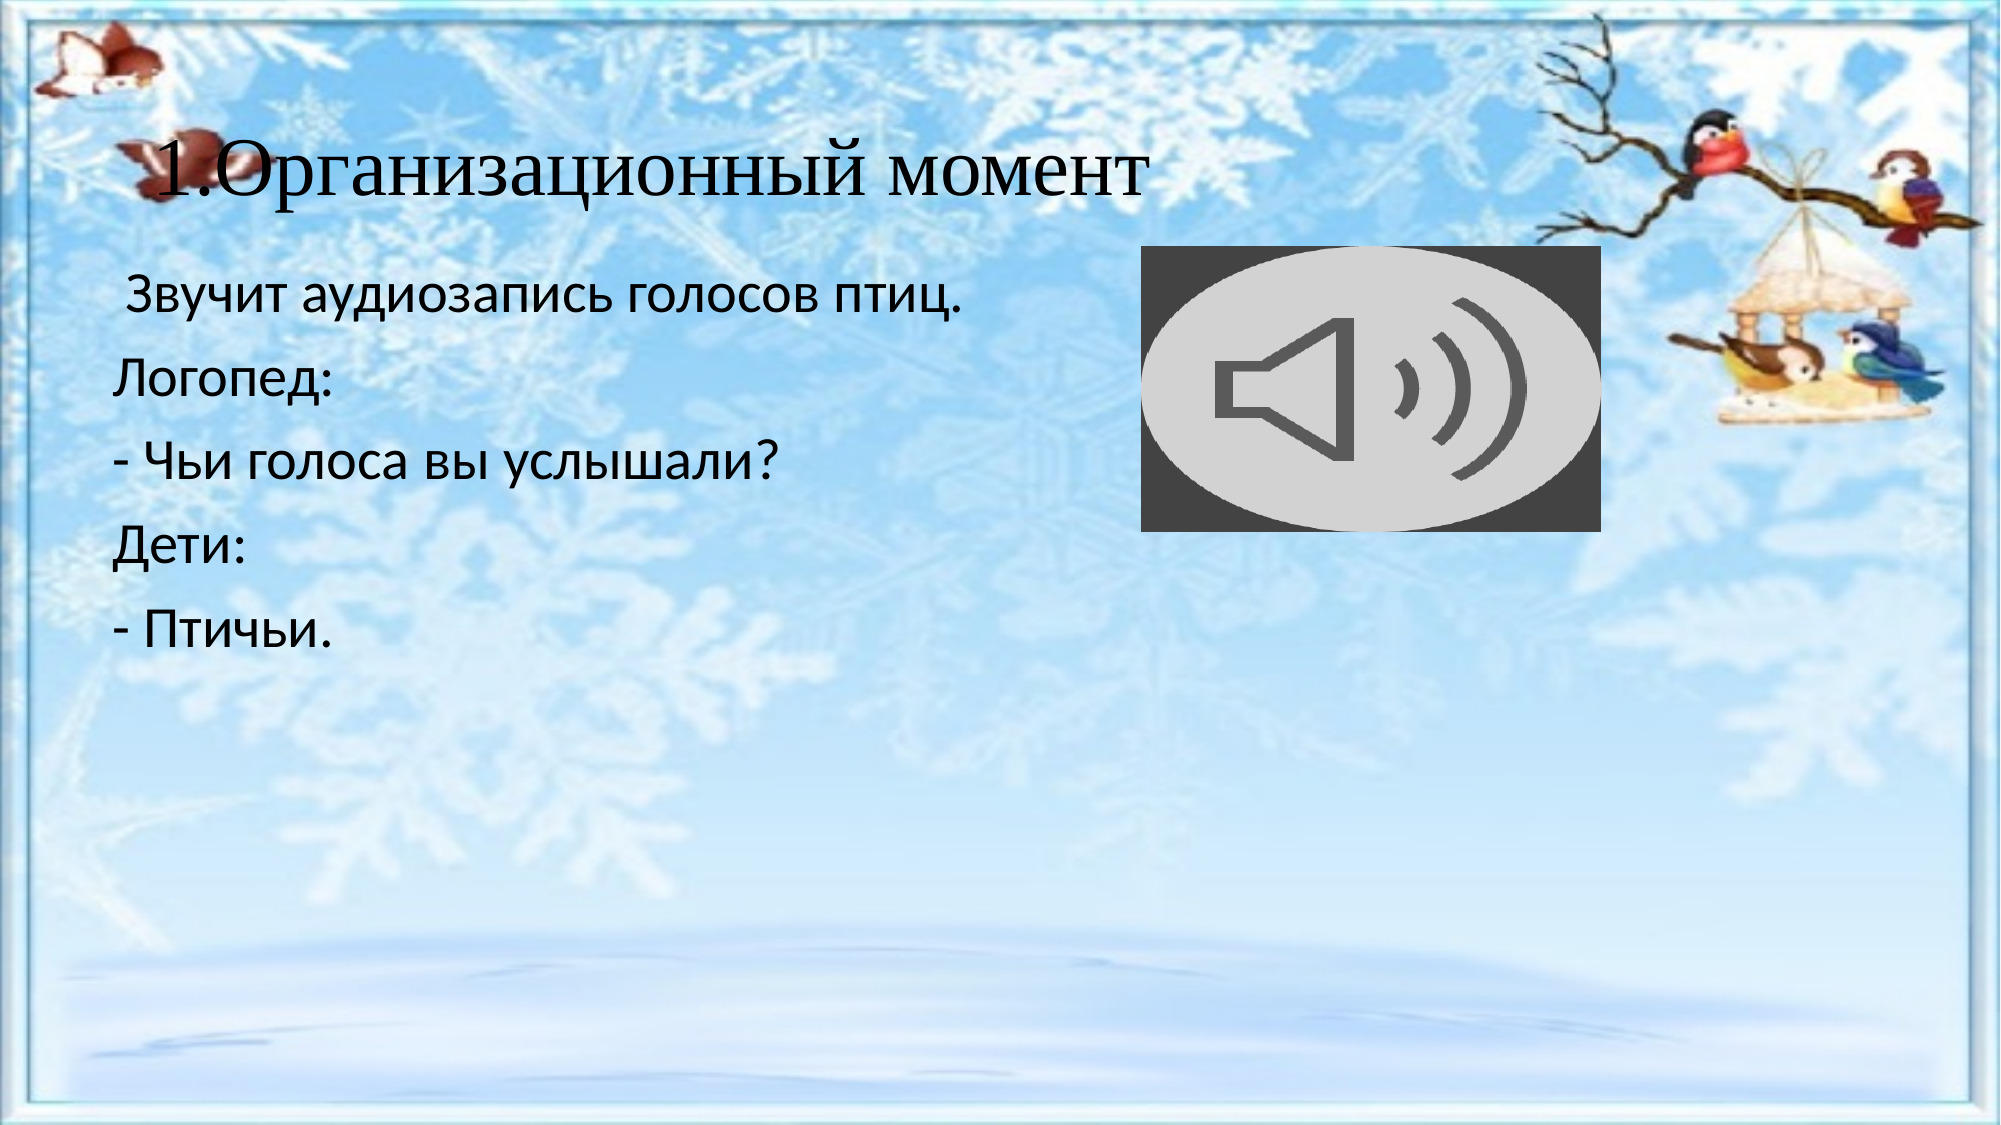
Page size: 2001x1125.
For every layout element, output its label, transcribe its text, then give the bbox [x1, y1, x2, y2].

list Звучит аудиозапись голосов птиц. Логопед: - Чьи голоса вы услышали? Дети: - Птичьи. [97, 254, 1825, 1044]
title 1.Организационный момент [137, 59, 1863, 278]
picture [0, 0, 2001, 1125]
